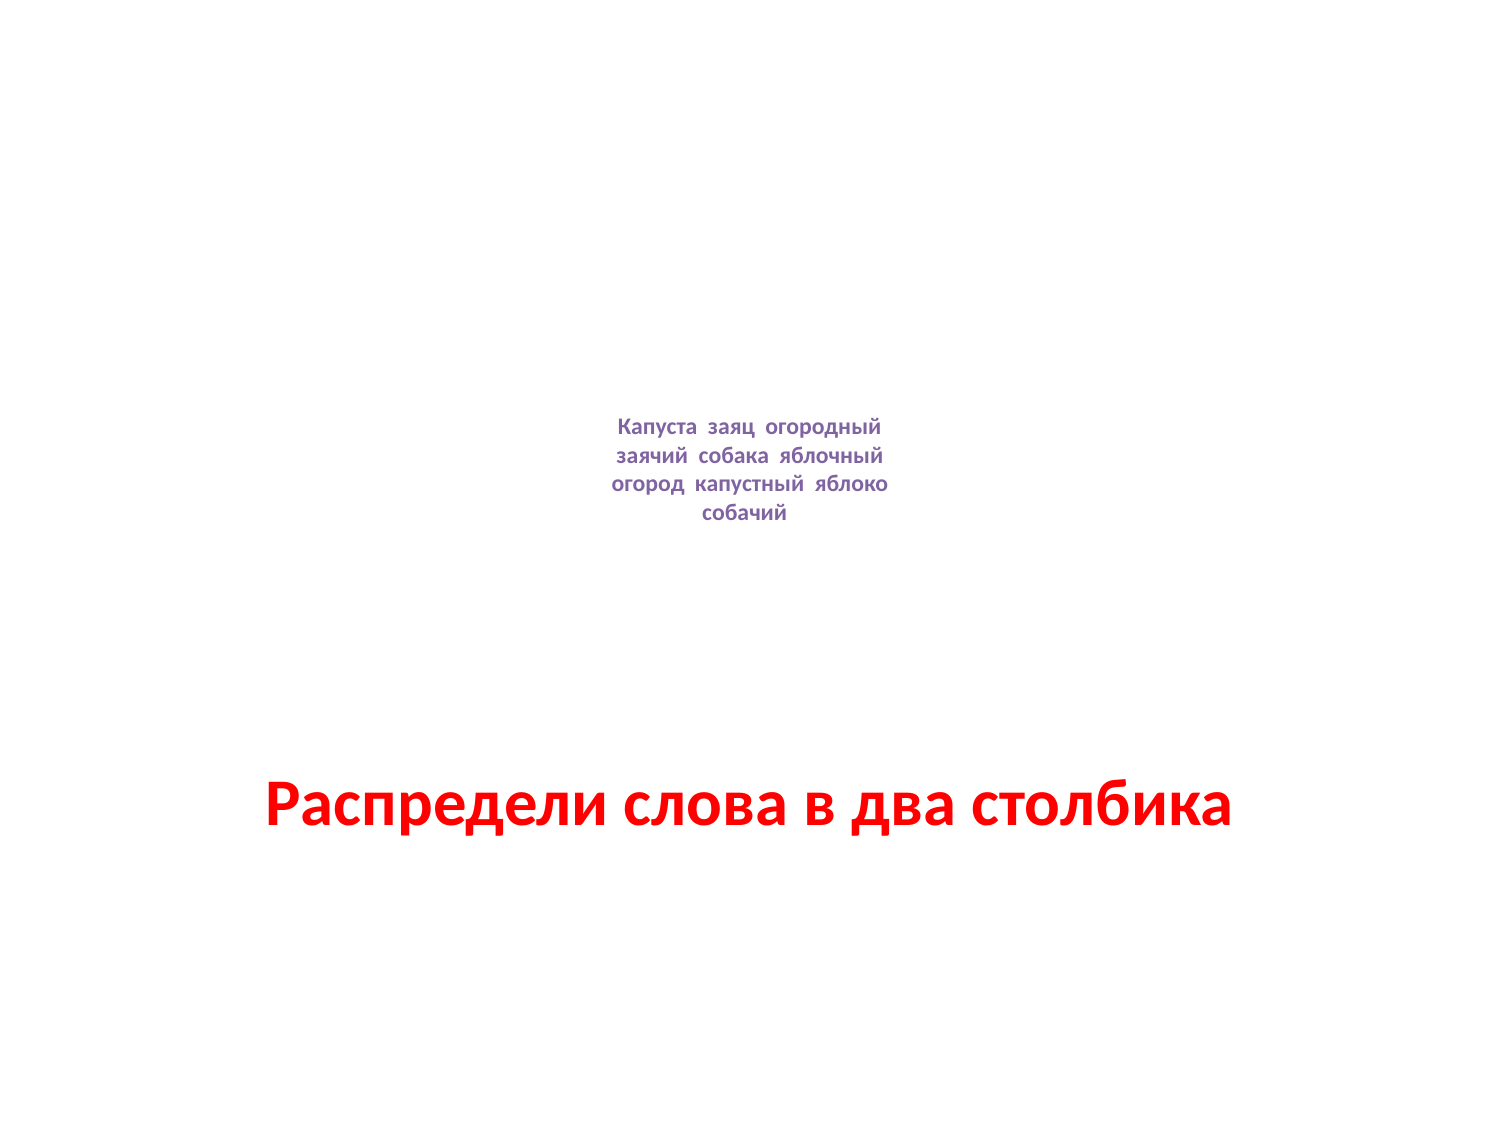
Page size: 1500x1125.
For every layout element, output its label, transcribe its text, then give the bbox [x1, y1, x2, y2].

title Капуста заяц огородный заячий собака яблочный огород капустный яблоко собачий [112, 255, 1388, 681]
subtitle Распредели слова в два столбика [225, 751, 1275, 925]
